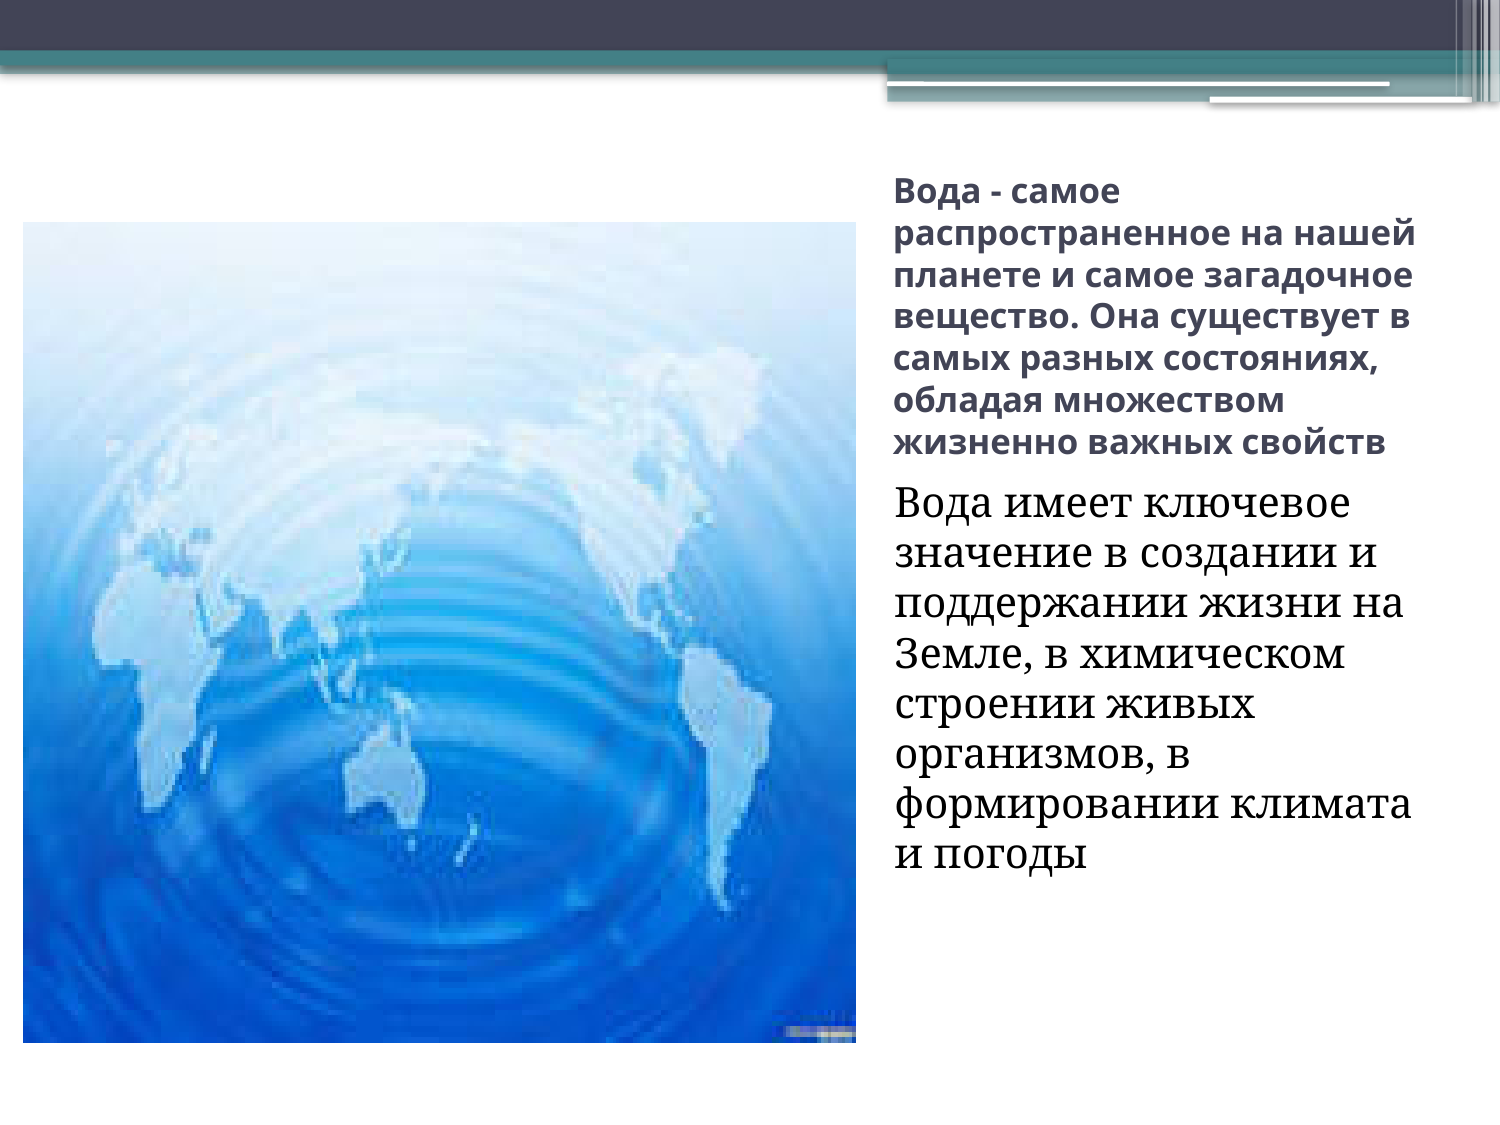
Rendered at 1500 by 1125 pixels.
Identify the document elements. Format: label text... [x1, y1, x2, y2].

list Вода имеет ключевое значение в создании и поддержании жизни на Земле, в химическом строении живых организмов, в формировании климата и погоды [878, 468, 1434, 1088]
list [23, 222, 856, 1044]
title Вода - самое распространенное на нашей планете и самое загадочное вещество. Она существует в самых разных состояниях, обладая множеством жизненно важных свойств [878, 117, 1434, 468]
